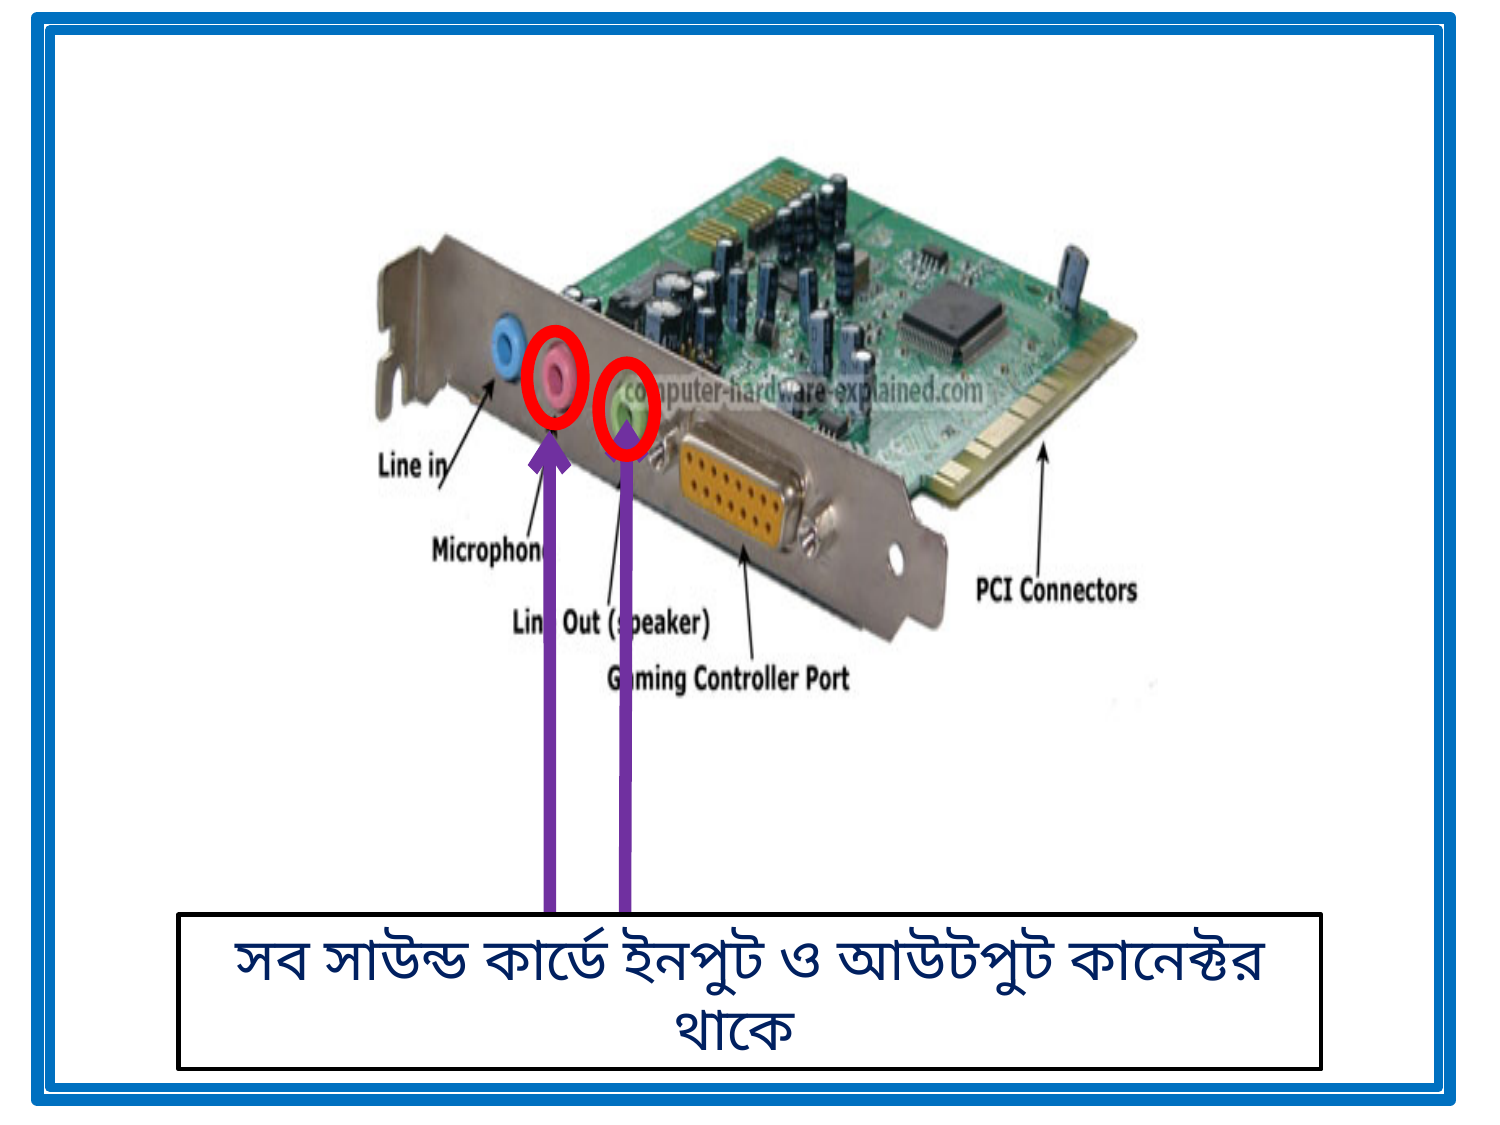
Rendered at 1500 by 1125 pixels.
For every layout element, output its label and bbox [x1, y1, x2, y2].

text_box [37, 17, 1451, 1101]
